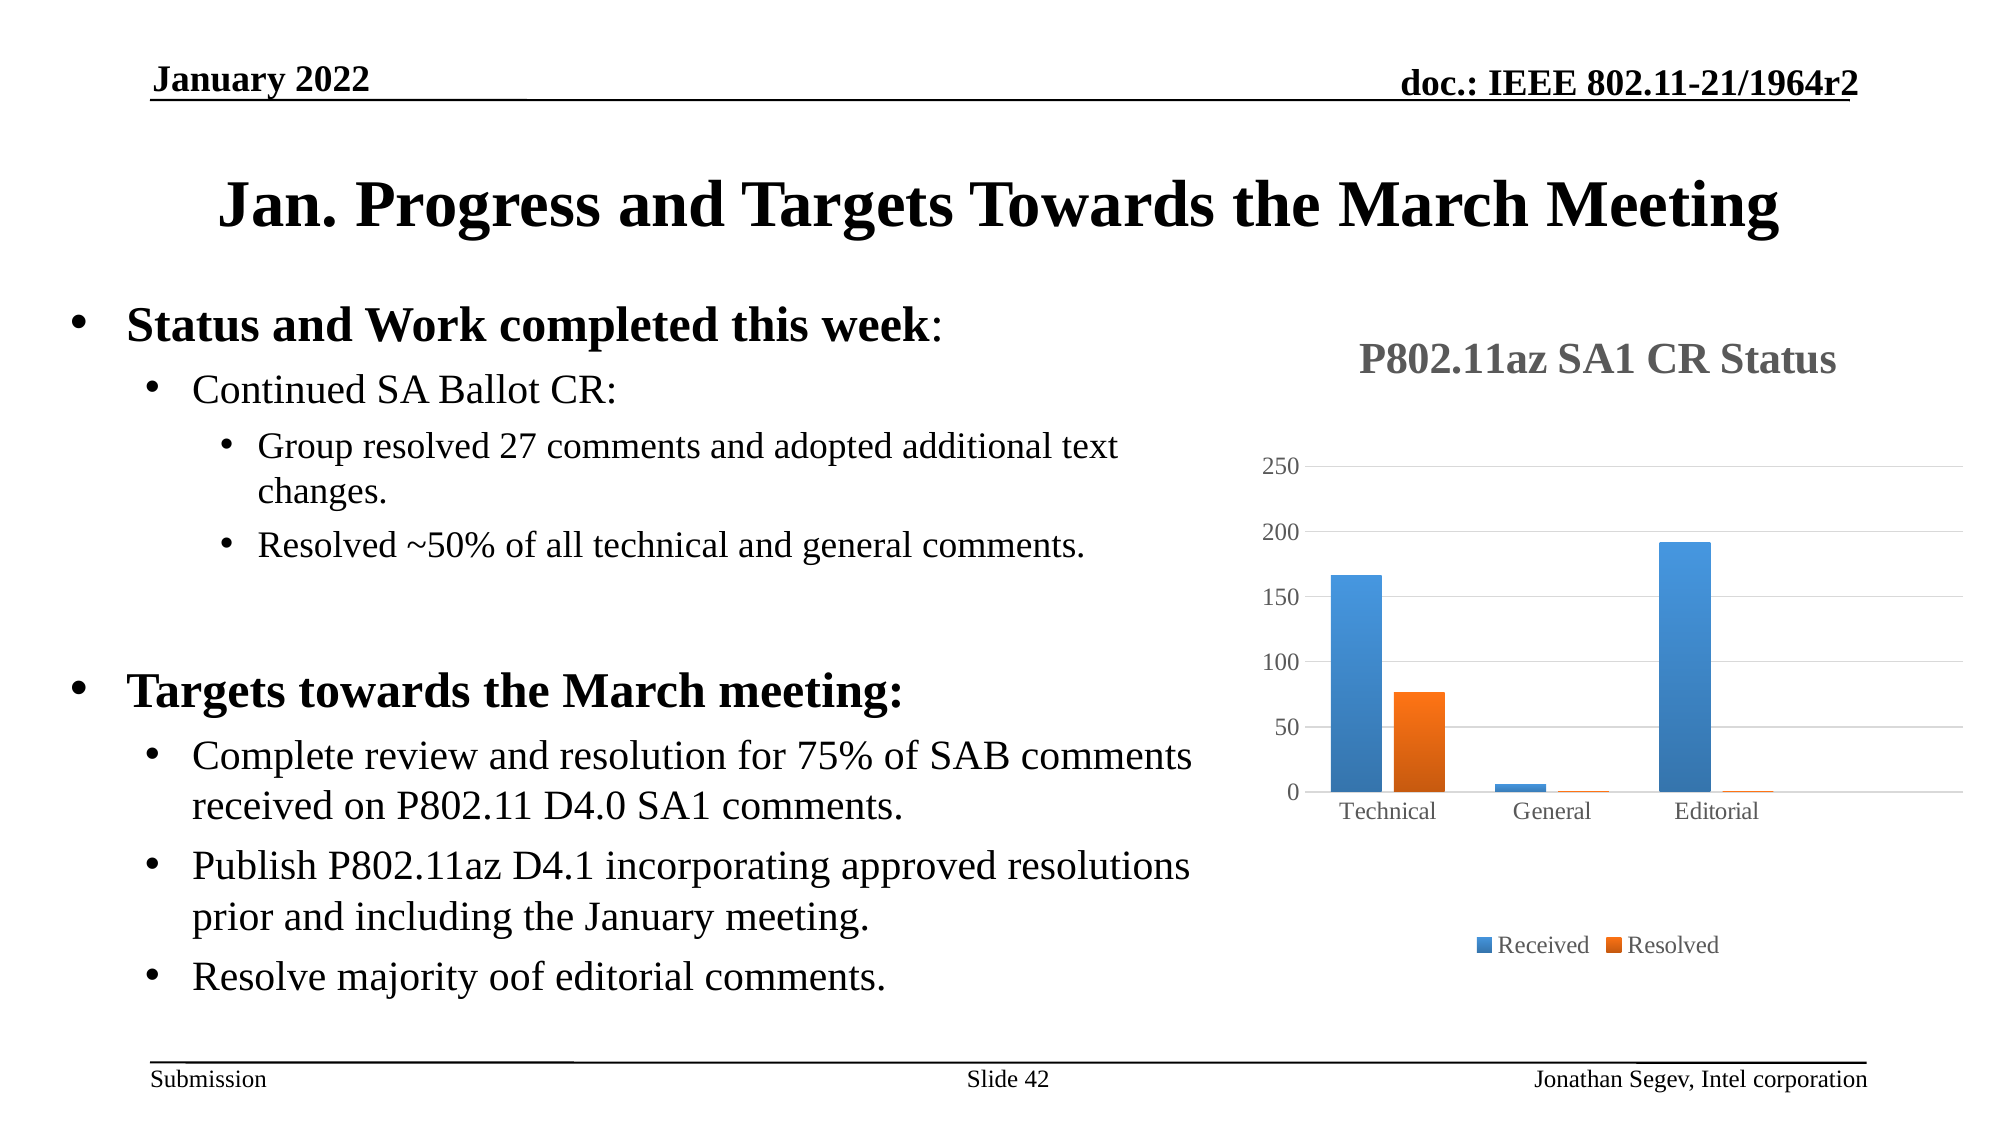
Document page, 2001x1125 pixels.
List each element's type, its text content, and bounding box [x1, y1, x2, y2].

slide_number Slide 42 [950, 1061, 1067, 1123]
list Status and Work completed this week: Continued SA Ballot CR: Group resolved 27 comments and adopted additional text changes. Resolved ~50% of all technical and general comments. Targets towards the March meeting: Complete review and resolution for 75% of SAB comments received on P802.11 D4.0 SA1 comments. Publish P802.11az D4.1 incorporating approved resolutions prior and including the January meeting. Resolve majority oof editorial comments. [54, 283, 1256, 997]
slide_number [152, 54, 563, 100]
title Jan. Progress and Targets Towards the March Meeting [149, 112, 1850, 288]
chart [1212, 299, 1985, 965]
footer Jonathan Segev, Intel corporation [1171, 1061, 1869, 1093]
